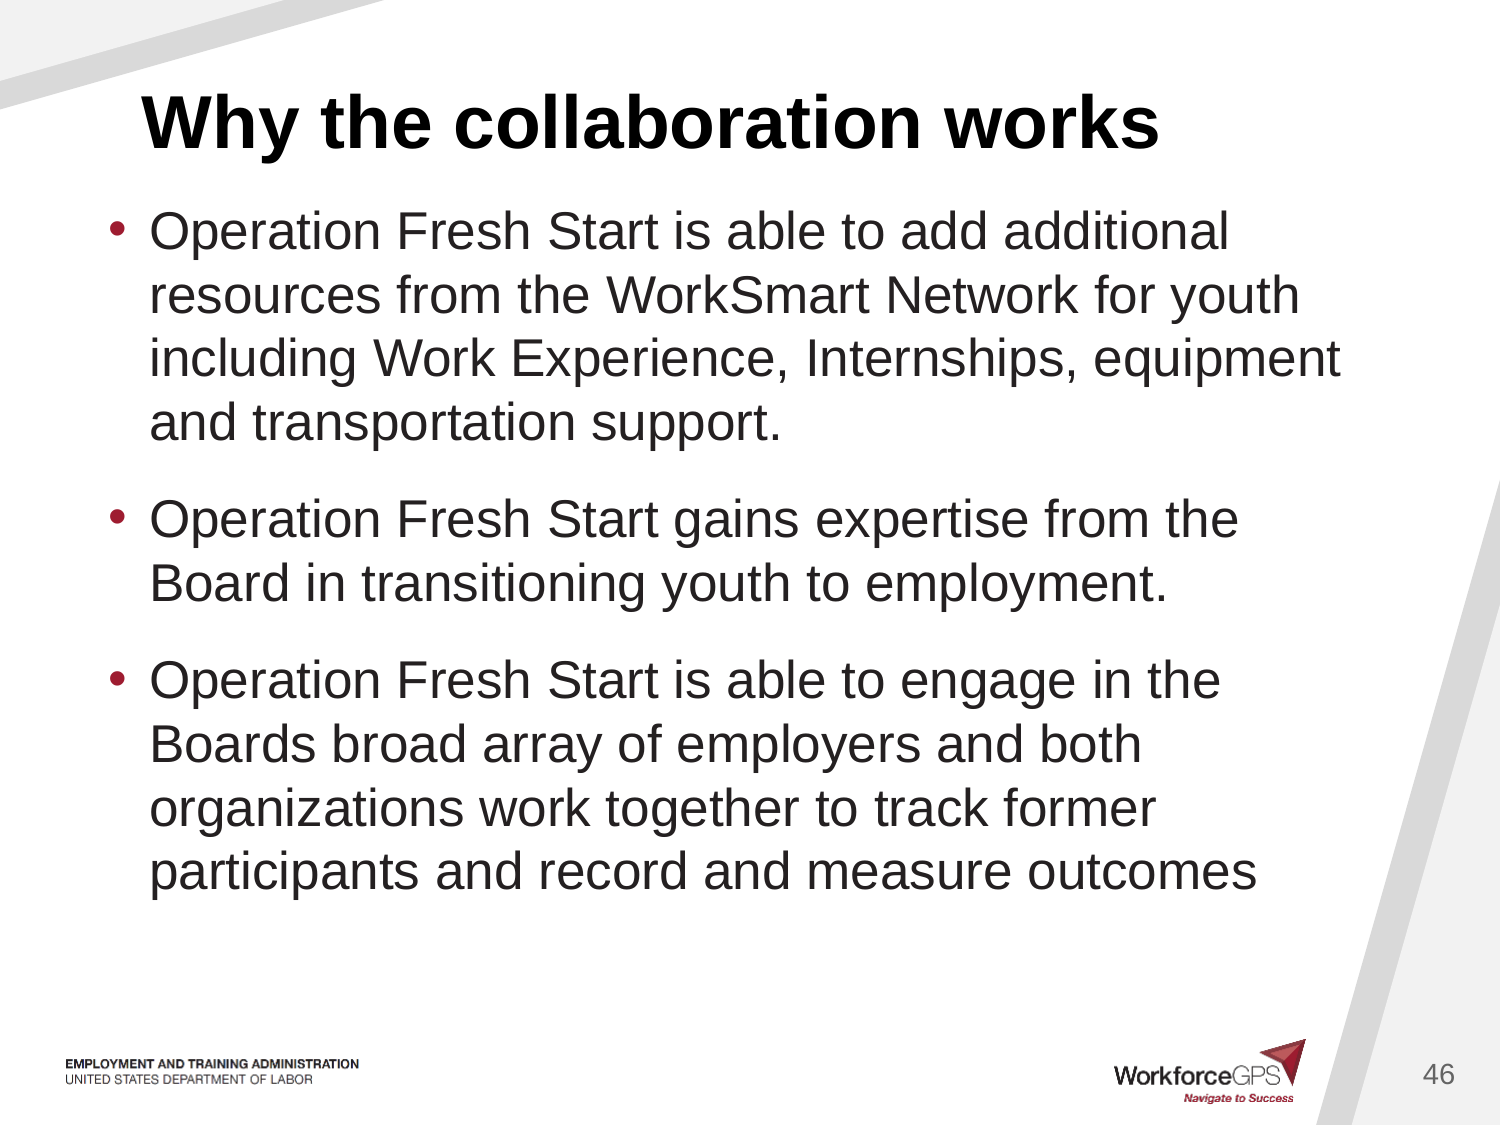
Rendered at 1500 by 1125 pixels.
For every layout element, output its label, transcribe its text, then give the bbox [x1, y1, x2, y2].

list Operation Fresh Start is able to add additional resources from the WorkSmart Network for youth including Work Experience, Internships, equipment and transportation support. Operation Fresh Start gains expertise from the Board in transitioning youth to employment. Operation Fresh Start is able to engage in the Boards broad array of employers and both organizations work together to track former participants and record and measure outcomes [93, 189, 1399, 912]
picture [59, 1053, 370, 1092]
title Why the collaboration works [126, 0, 1432, 173]
picture [1112, 1038, 1308, 1105]
slide_number 46 [1260, 1042, 1471, 1103]
